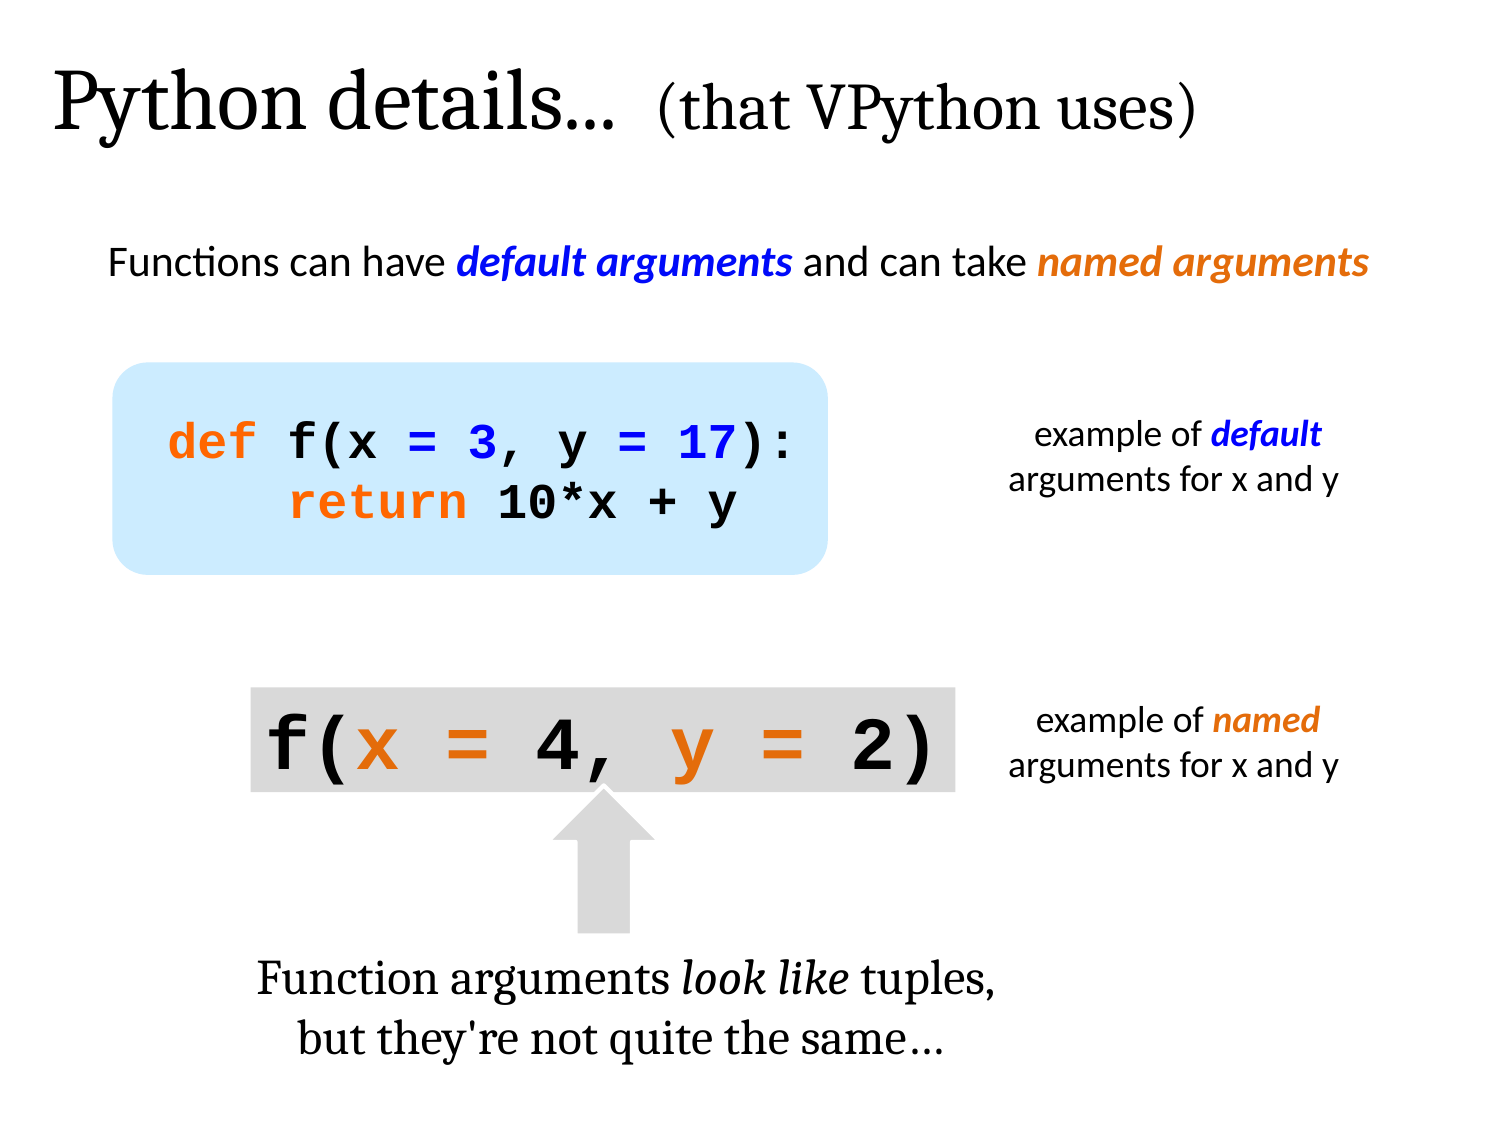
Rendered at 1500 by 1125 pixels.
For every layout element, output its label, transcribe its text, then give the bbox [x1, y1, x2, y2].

text_box [112, 362, 828, 575]
text_box def f(x = 3, y = 17): return 10*x + y [152, 401, 813, 536]
text_box example of default arguments for x and y [937, 401, 1419, 506]
text_box example of named arguments for x and y [937, 687, 1419, 792]
text_box [545, 783, 663, 938]
text_box Python details... (that VPython uses) [37, 34, 1413, 155]
text_box Function arguments look like tuples, but they're not quite the same… [225, 937, 1025, 1073]
text_box Functions can have default arguments and can take named arguments [93, 224, 1463, 293]
text_box f(x = 4, y = 2) [250, 687, 956, 793]
